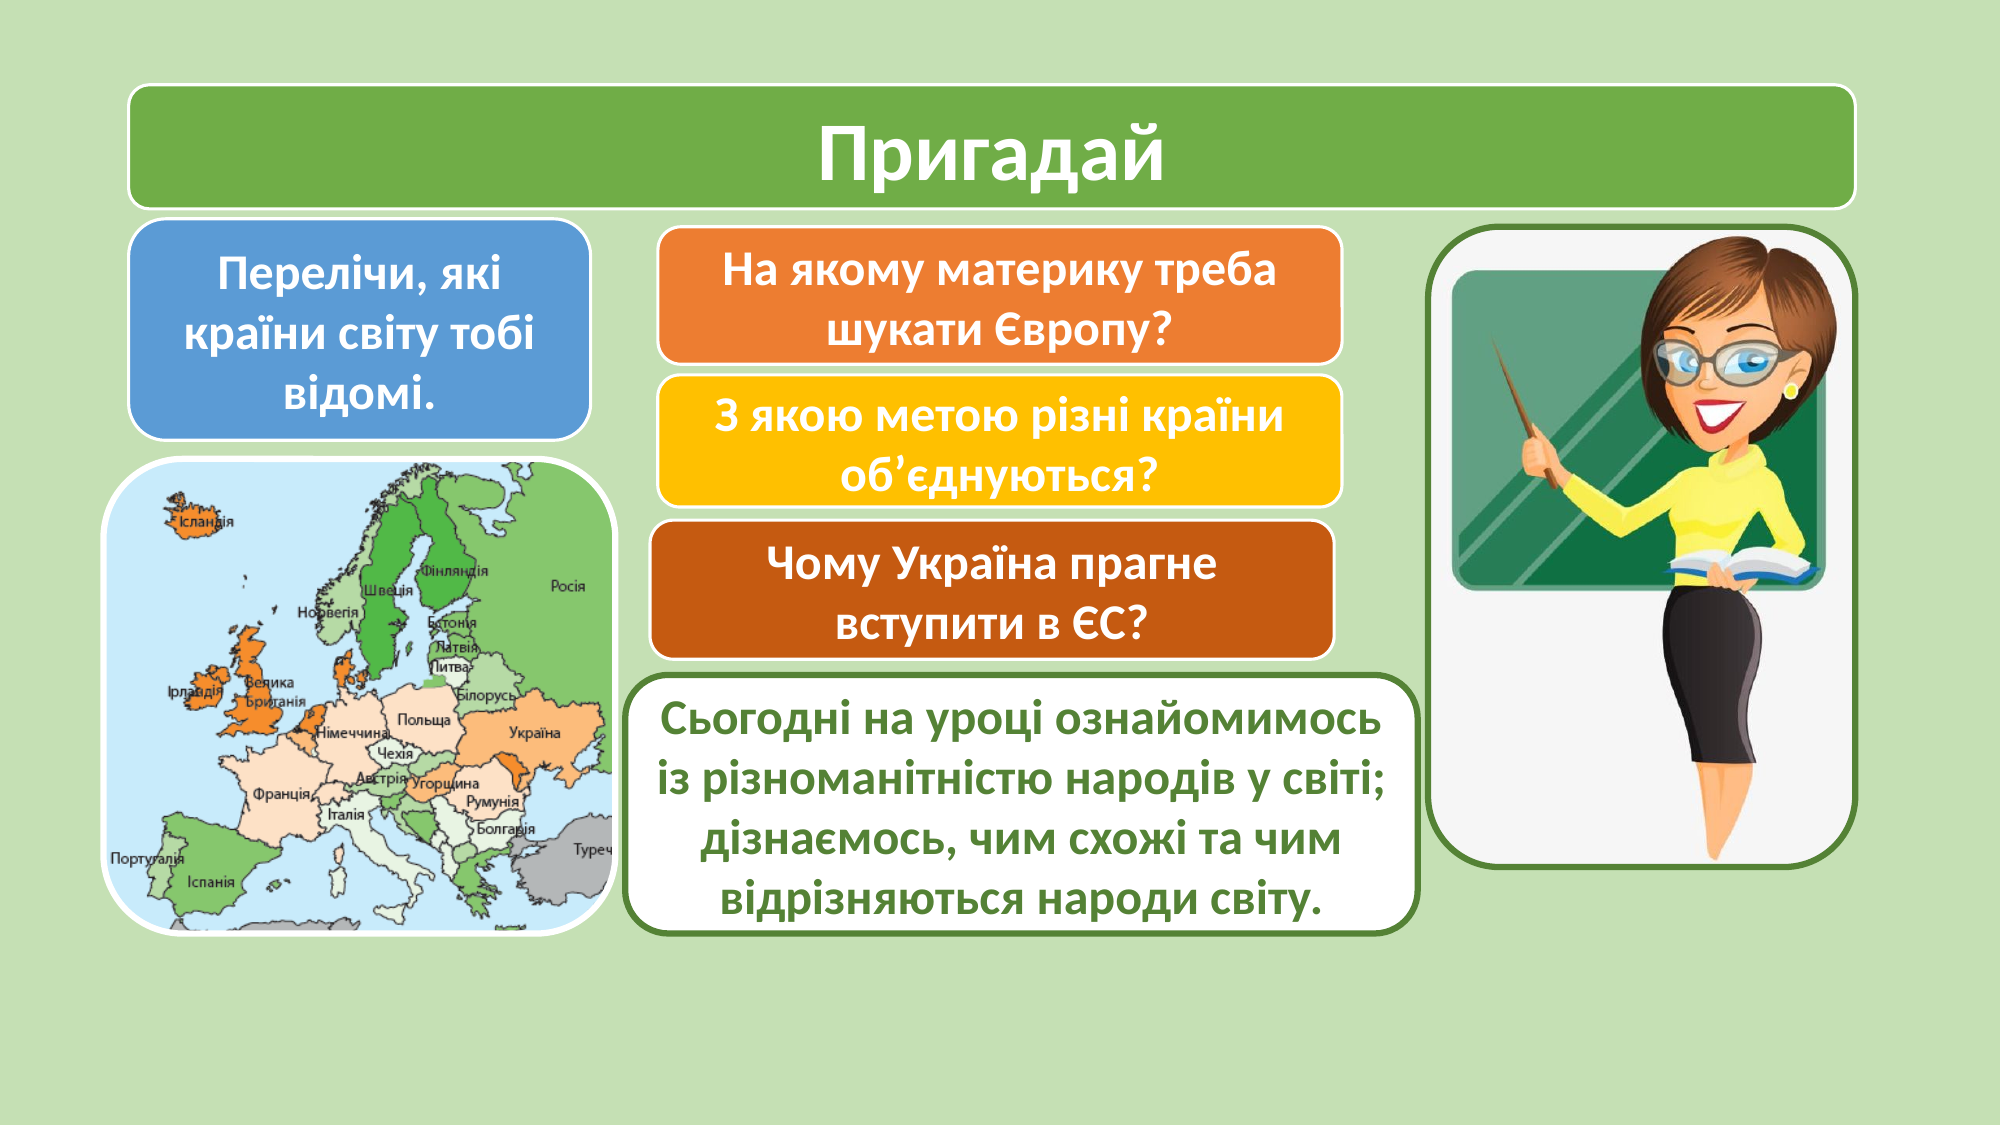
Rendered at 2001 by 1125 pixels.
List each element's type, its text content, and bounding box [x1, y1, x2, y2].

text_box З якою метою різні країни об’єднуються? [656, 373, 1344, 509]
text_box Чому Україна прагне вступити в ЄС? [648, 518, 1336, 661]
text_box Пригадай [127, 83, 1857, 211]
text_box Перелічи, які країни світу тобі відомі. [127, 217, 593, 442]
text_box На якому материку треба шукати Європу? [656, 225, 1344, 366]
picture [103, 458, 616, 934]
picture [1428, 226, 1856, 868]
text_box Сьогодні на уроці ознайомимось із різноманітністю народів у світі; дізнаємось, чим схожі та чим відрізняються народи світу. [624, 673, 1419, 935]
